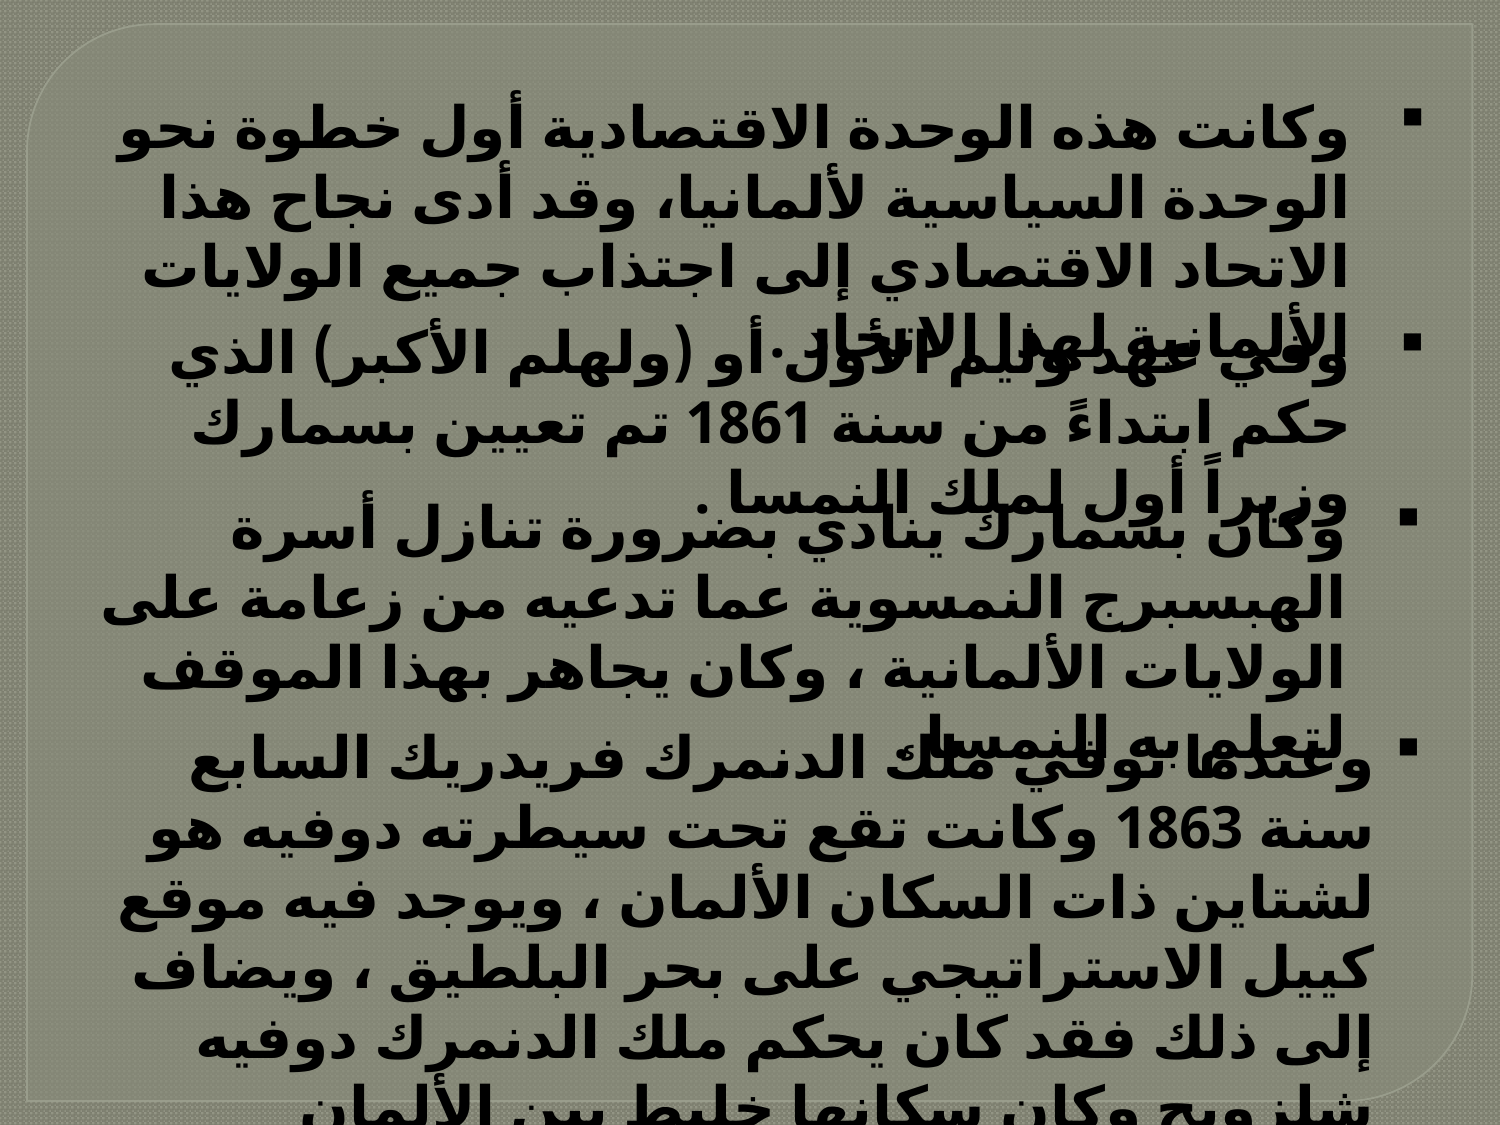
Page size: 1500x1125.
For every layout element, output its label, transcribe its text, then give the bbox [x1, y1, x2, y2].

text_box وكانت هذه الوحدة الاقتصادية أول خطوة نحو الوحدة السياسية لألمانيا، وقد أدى نجاح هذا الاتحاد الاقتصادي إلى اجتذاب جميع الولايات الألمانية لهذا الاتحاد . [41, 82, 1441, 377]
text_box وكان بسمارك ينادي بضرورة تنازل أسرة الهبسبرج النمسوية عما تدعيه من زعامة على الولايات الألمانية ، وكان يجاهر بهذا الموقف لتعلم به النمسا . [64, 482, 1500, 778]
text_box وعندما توفي ملك الدنمرك فريدريك السابع سنة 1863 وكانت تقع تحت سيطرته دوفيه هو لشتاين ذات السكان الألمان ، ويوجد فيه موقع كييل الاستراتيجي على بحر البلطيق ، ويضاف إلى ذلك فقد كان يحكم ملك الدنمرك دوفيه شلزويج وكان سكانها خليط بين الألمان والدنمركيين . [82, 712, 1500, 1125]
text_box وفي عهد وليم الأول أو (ولهلم الأكبر) الذي حكم ابتداءً من سنة 1861 تم تعيين بسمارك وزيراً أول لملك النمسا . [82, 307, 1441, 482]
